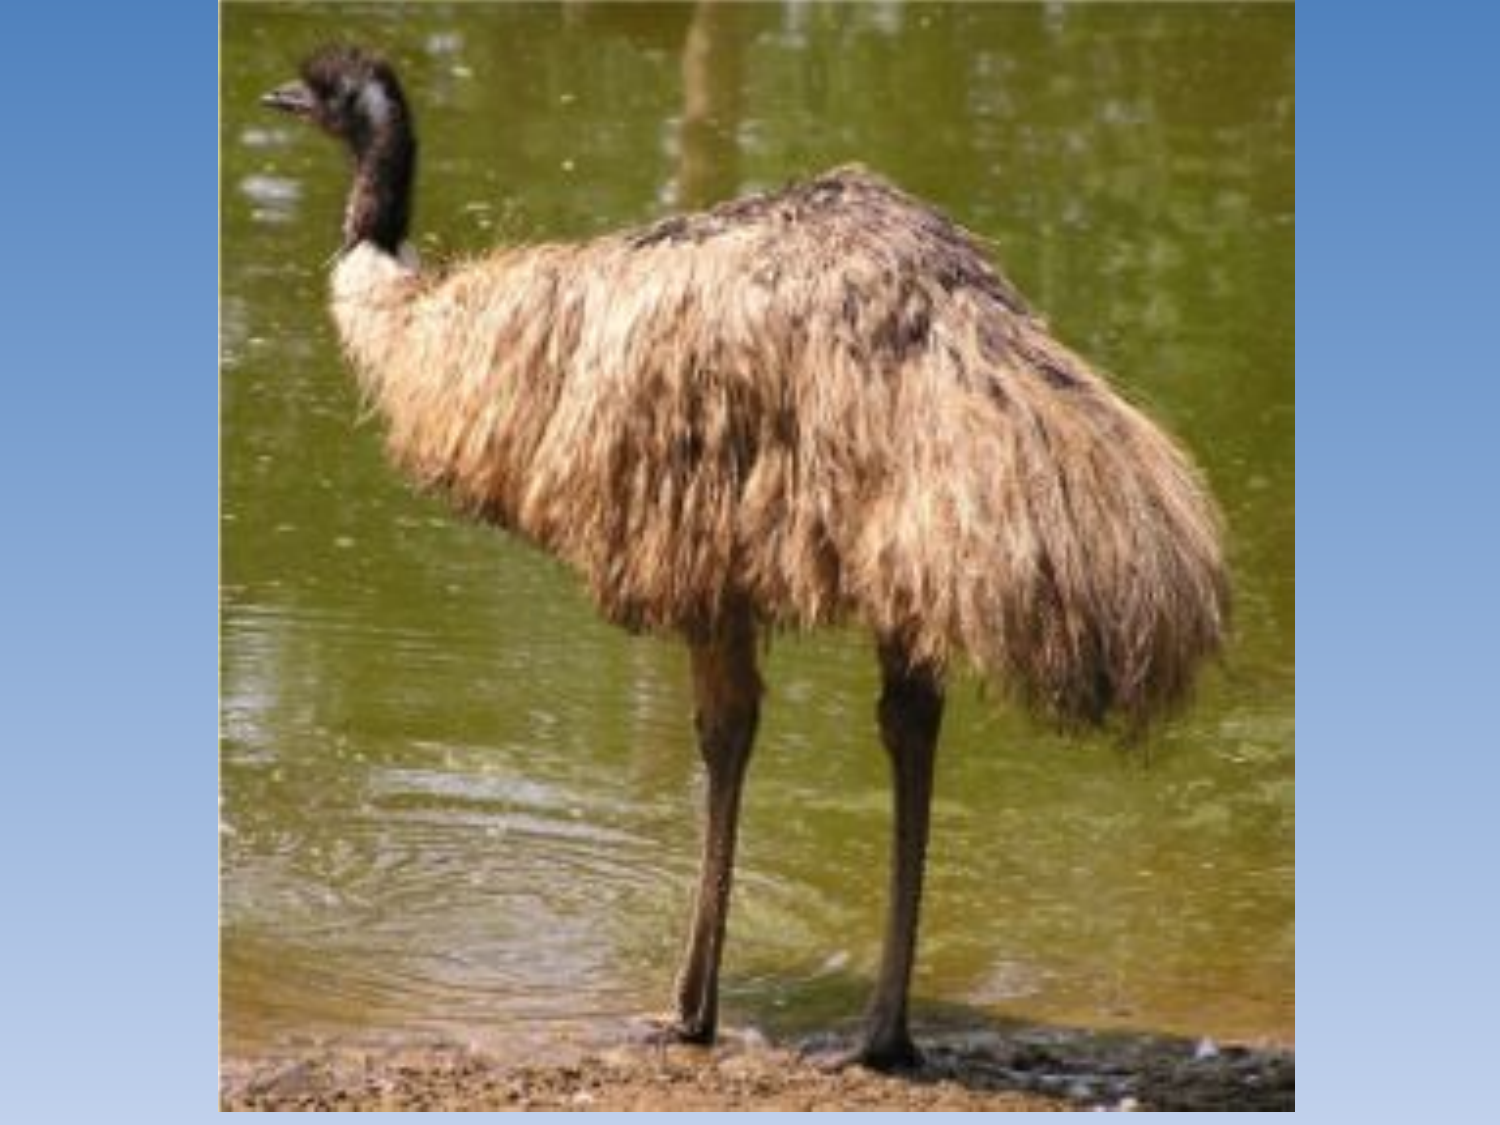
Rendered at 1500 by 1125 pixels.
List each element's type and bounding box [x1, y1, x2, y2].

picture [218, 0, 1295, 1112]
